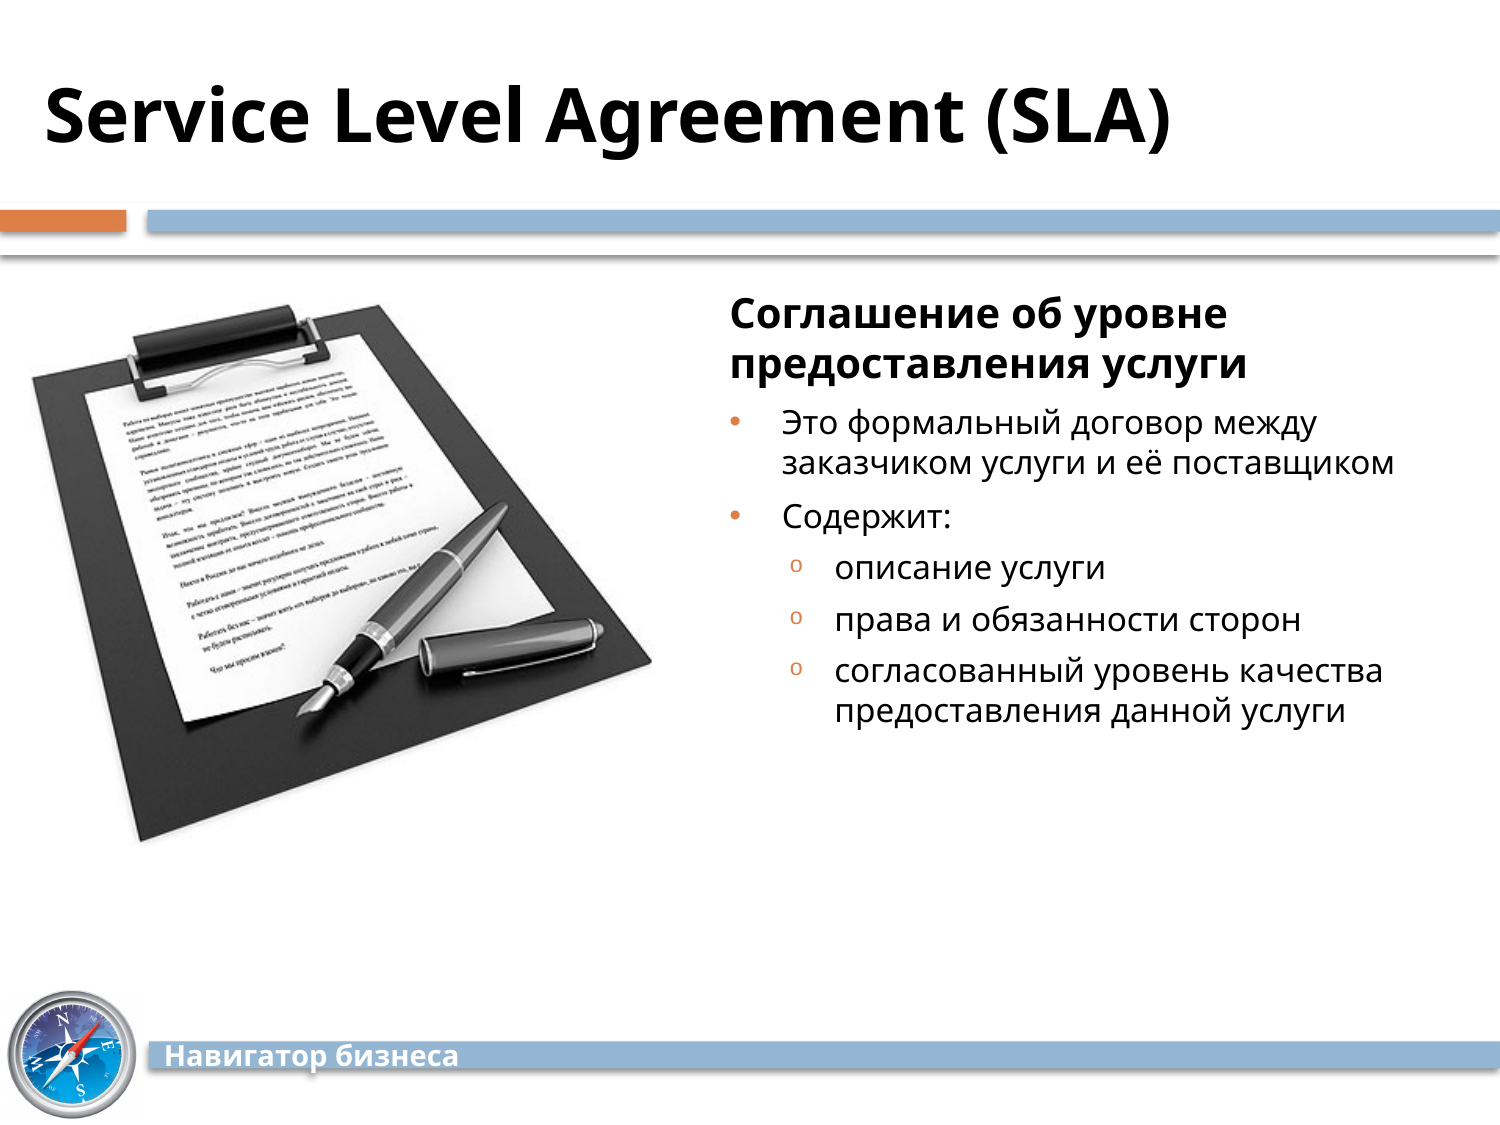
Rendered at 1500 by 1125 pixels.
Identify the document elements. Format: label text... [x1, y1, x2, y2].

title Service Level Agreement (SLA) [29, 30, 1367, 194]
picture [29, 302, 655, 847]
list Соглашение об уровне предоставления услуги Это формальный договор между заказчиком услуги и её поставщиком Cодержит: описание услуги права и обязанности сторон согласованный уровень качества предоставления данной услуги [711, 276, 1441, 991]
